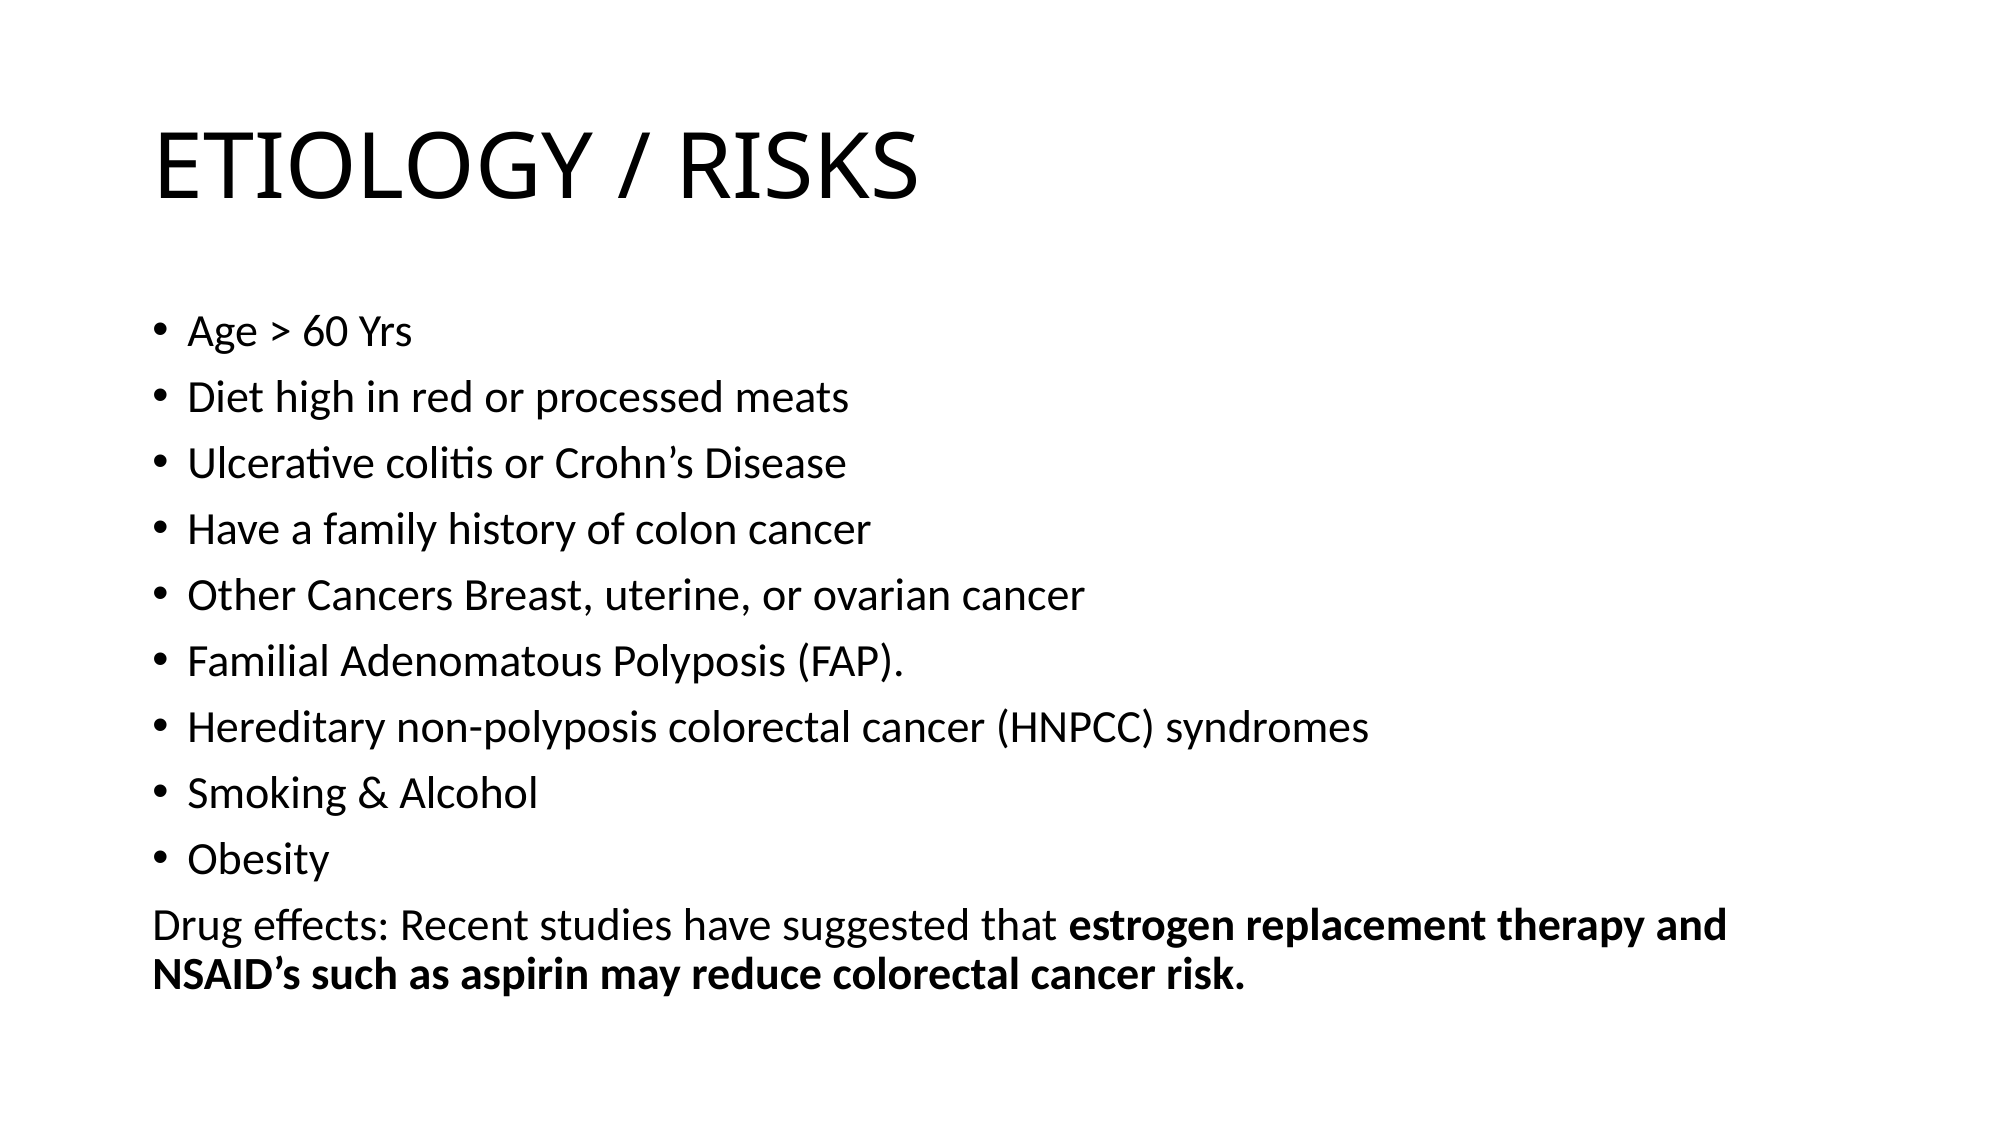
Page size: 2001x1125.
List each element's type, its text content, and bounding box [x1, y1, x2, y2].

list Age > 60 Yrs Diet high in red or processed meats Ulcerative colitis or Crohn’s Disease Have a family history of colon cancer Other Cancers Breast, uterine, or ovarian cancer Familial Adenomatous Polyposis (FAP). Hereditary non-polyposis colorectal cancer (HNPCC) syndromes Smoking & Alcohol Obesity Drug effects: Recent studies have suggested that estrogen replacement therapy and NSAID’s such as aspirin may reduce colorectal cancer risk. [137, 299, 1863, 1014]
title ETIOLOGY / RISKS [137, 59, 1863, 278]
